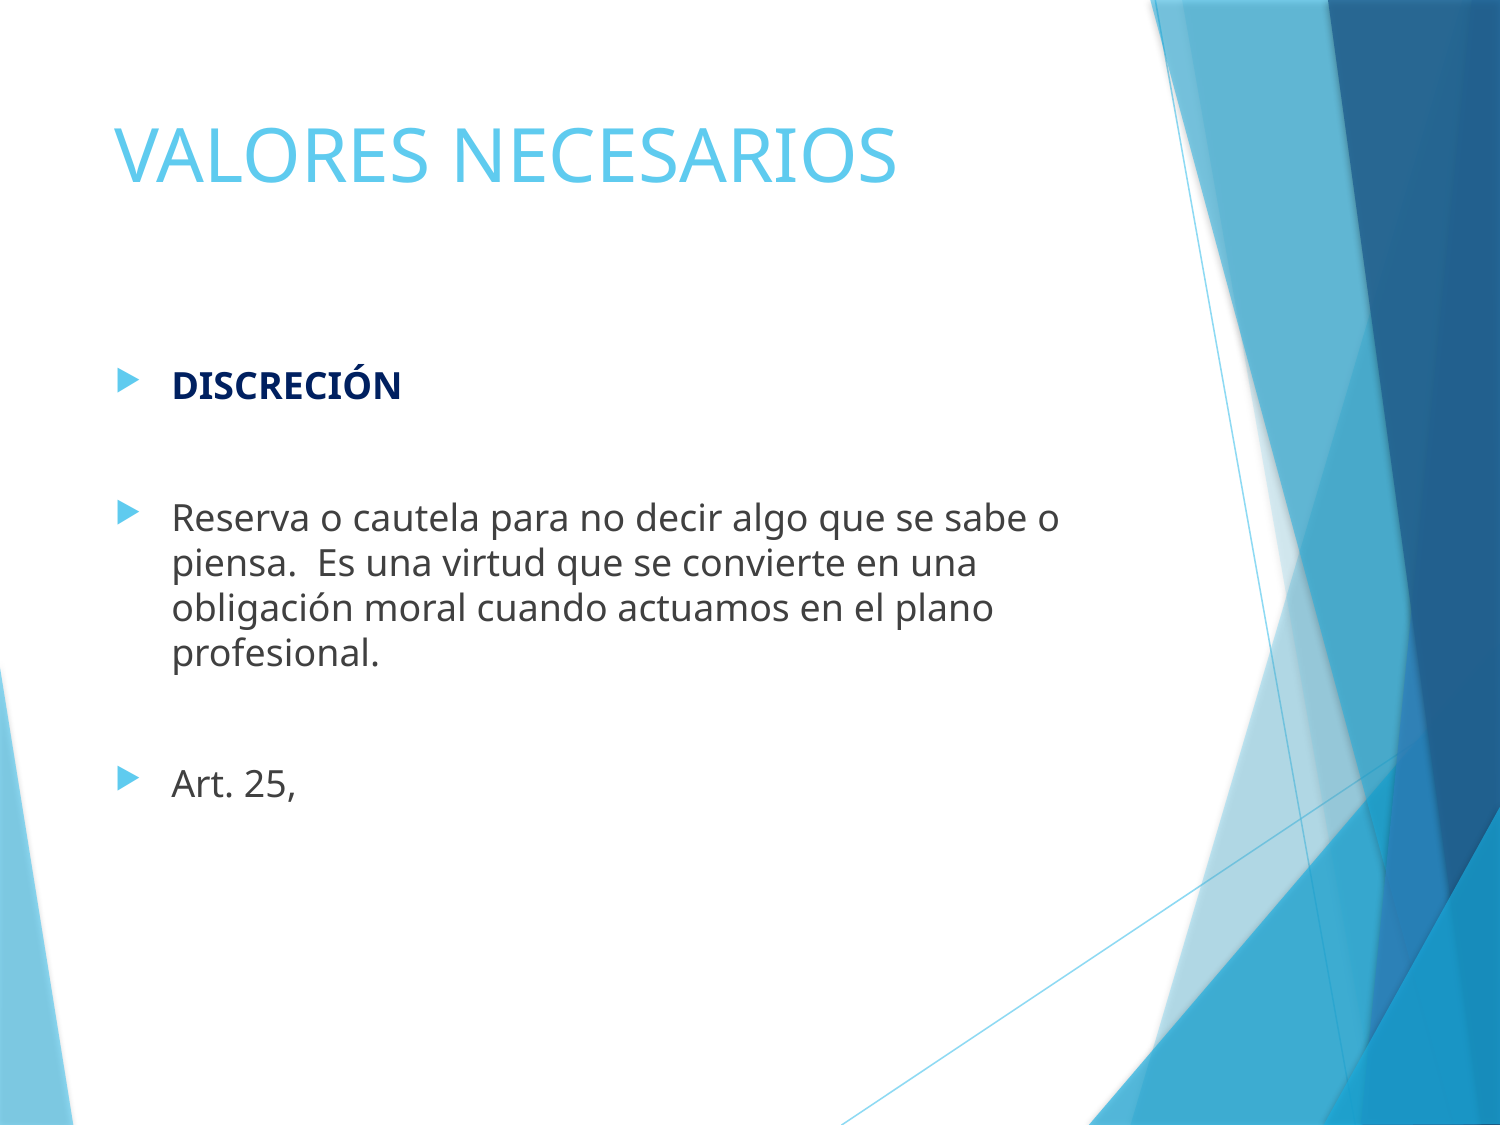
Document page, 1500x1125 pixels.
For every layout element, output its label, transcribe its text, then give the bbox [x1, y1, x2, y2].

title VALORES NECESARIOS [99, 99, 1142, 317]
list DISCRECIÓN Reserva o cautela para no decir algo que se sabe o piensa. Es una virtud que se convierte en una obligación moral cuando actuamos en el plano profesional. Art. 25, [99, 354, 1142, 992]
